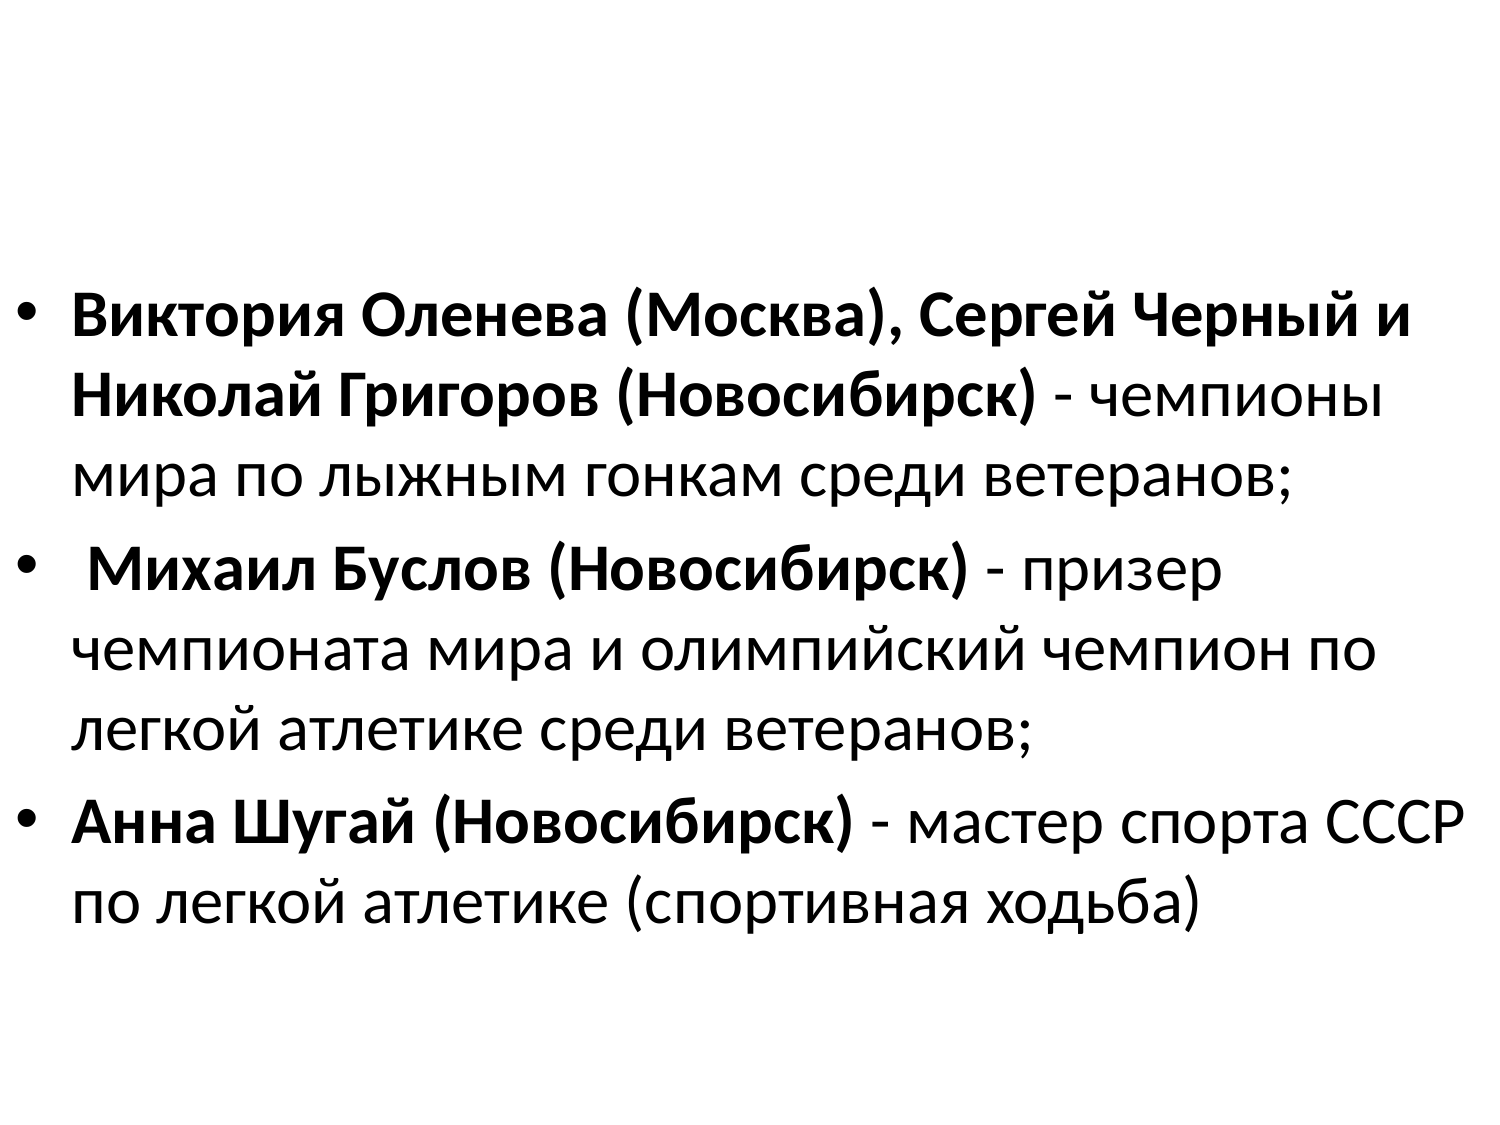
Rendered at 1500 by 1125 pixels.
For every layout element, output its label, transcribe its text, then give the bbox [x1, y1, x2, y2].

list Виктория Оленева (Москва), Сергей Черный и Николай Григоров (Новосибирск) - чемпионы мира по лыжным гонкам среди ветеранов; Михаил Буслов (Новосибирск) - призер чемпионата мира и олимпийский чемпион по легкой атлетике среди ветеранов; Анна Шугай (Новосибирск) - мастер спорта СССР по легкой атлетике (спортивная ходьба) [0, 262, 1500, 1005]
